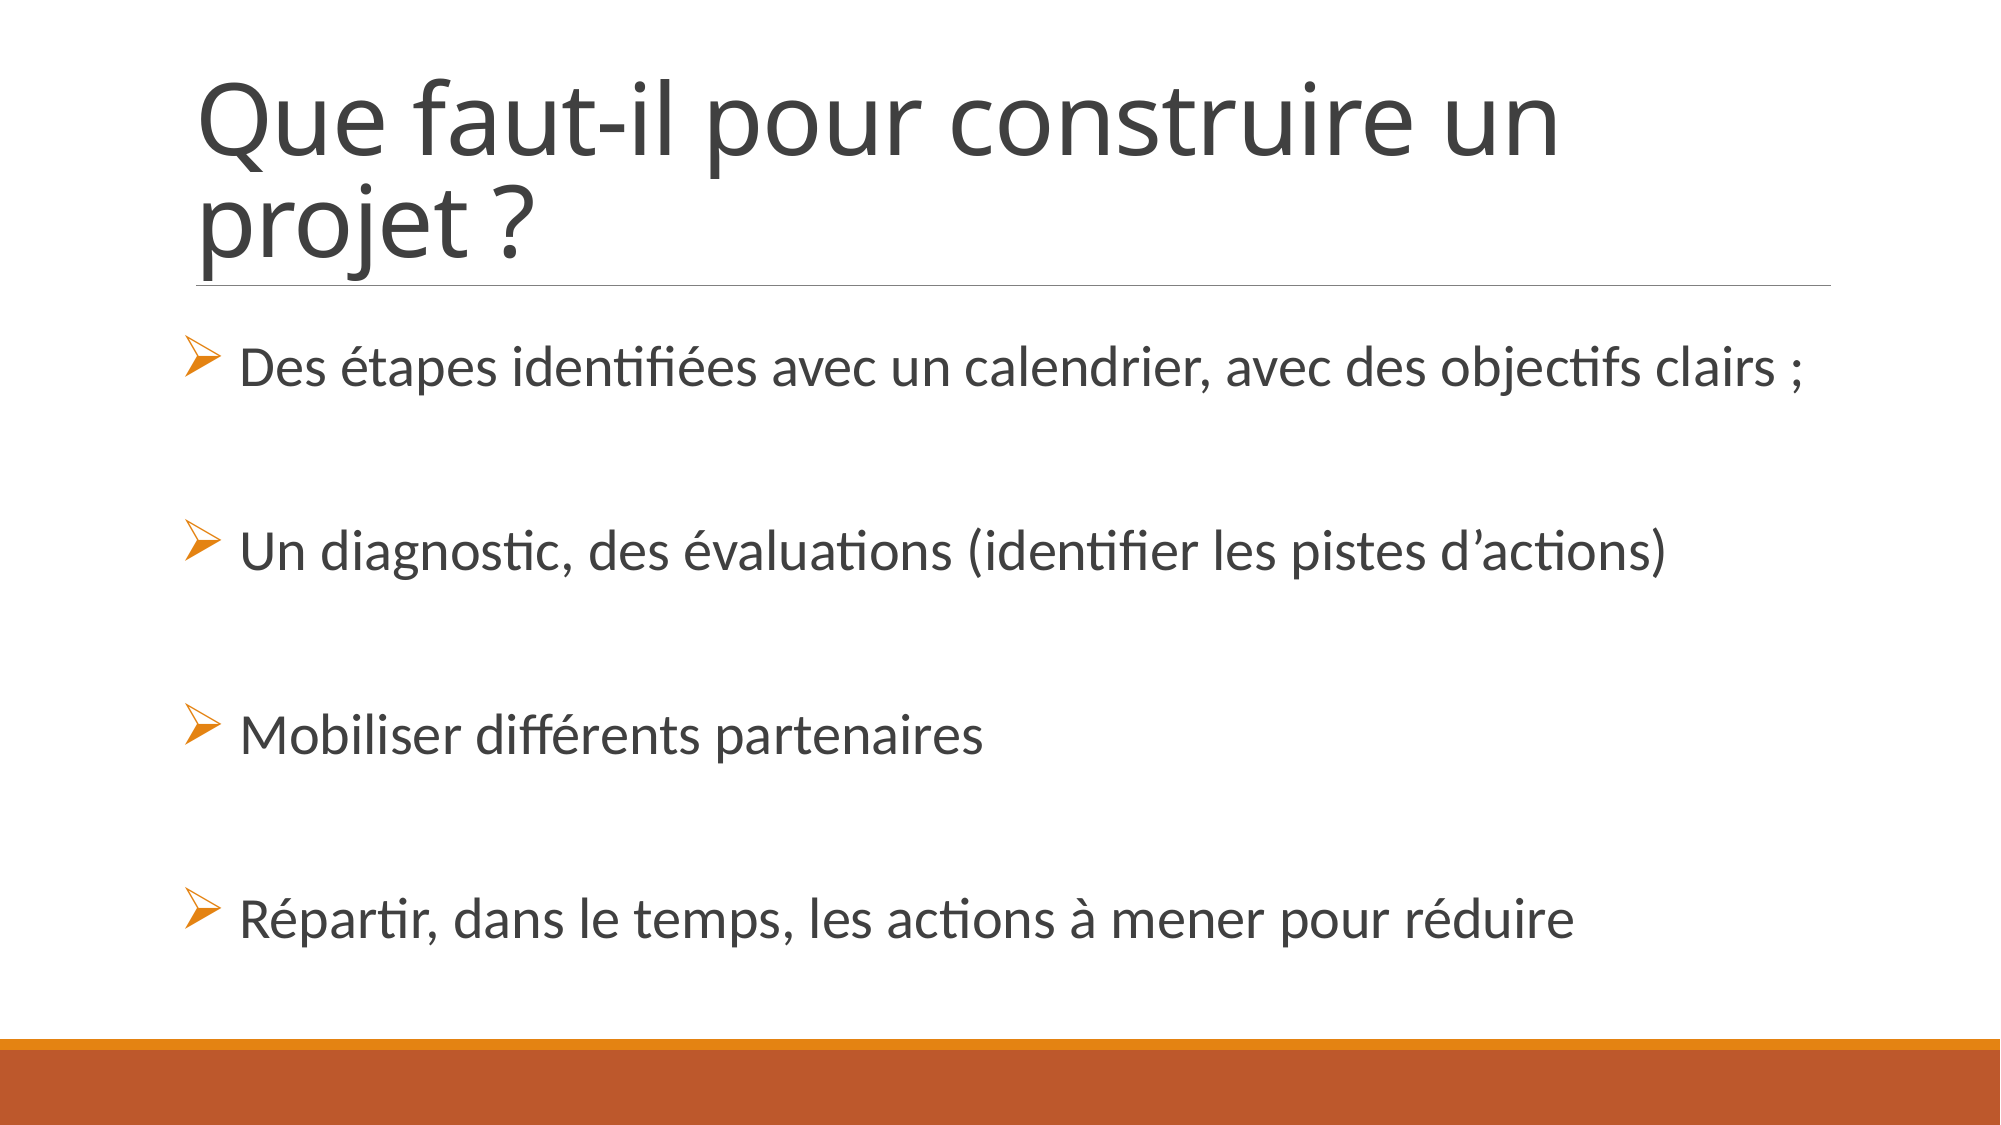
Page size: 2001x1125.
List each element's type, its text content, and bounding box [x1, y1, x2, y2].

list Des étapes identifiées avec un calendrier, avec des objectifs clairs ; Un diagnostic, des évaluations (identifier les pistes d’actions) Mobiliser différents partenaires Répartir, dans le temps, les actions à mener pour réduire [180, 328, 1830, 1048]
title Que faut-il pour construire un projet ? [180, 47, 1830, 285]
